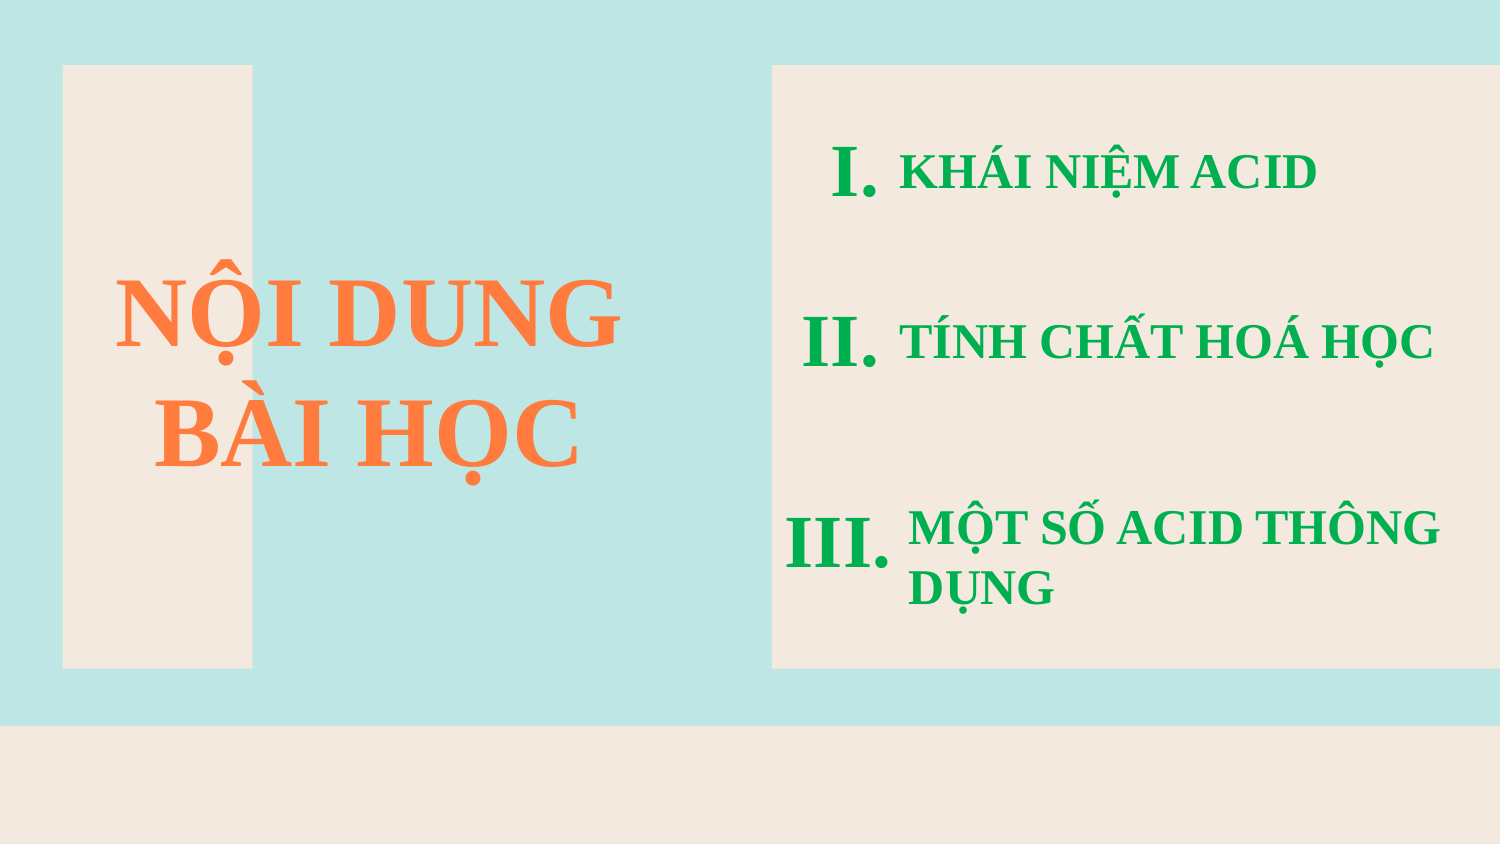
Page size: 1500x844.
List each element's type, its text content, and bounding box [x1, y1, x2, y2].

title NỘI DUNG BÀI HỌC [87, 289, 652, 445]
title TÍNH CHẤT HOÁ HỌC [884, 288, 1458, 384]
title I. [606, 119, 894, 215]
title KHÁI NIỆM ACID [894, 119, 1458, 214]
title MỘT SỐ ACID THÔNG DỤNG [893, 534, 1467, 630]
title II. [606, 289, 894, 385]
title III. [618, 489, 907, 585]
